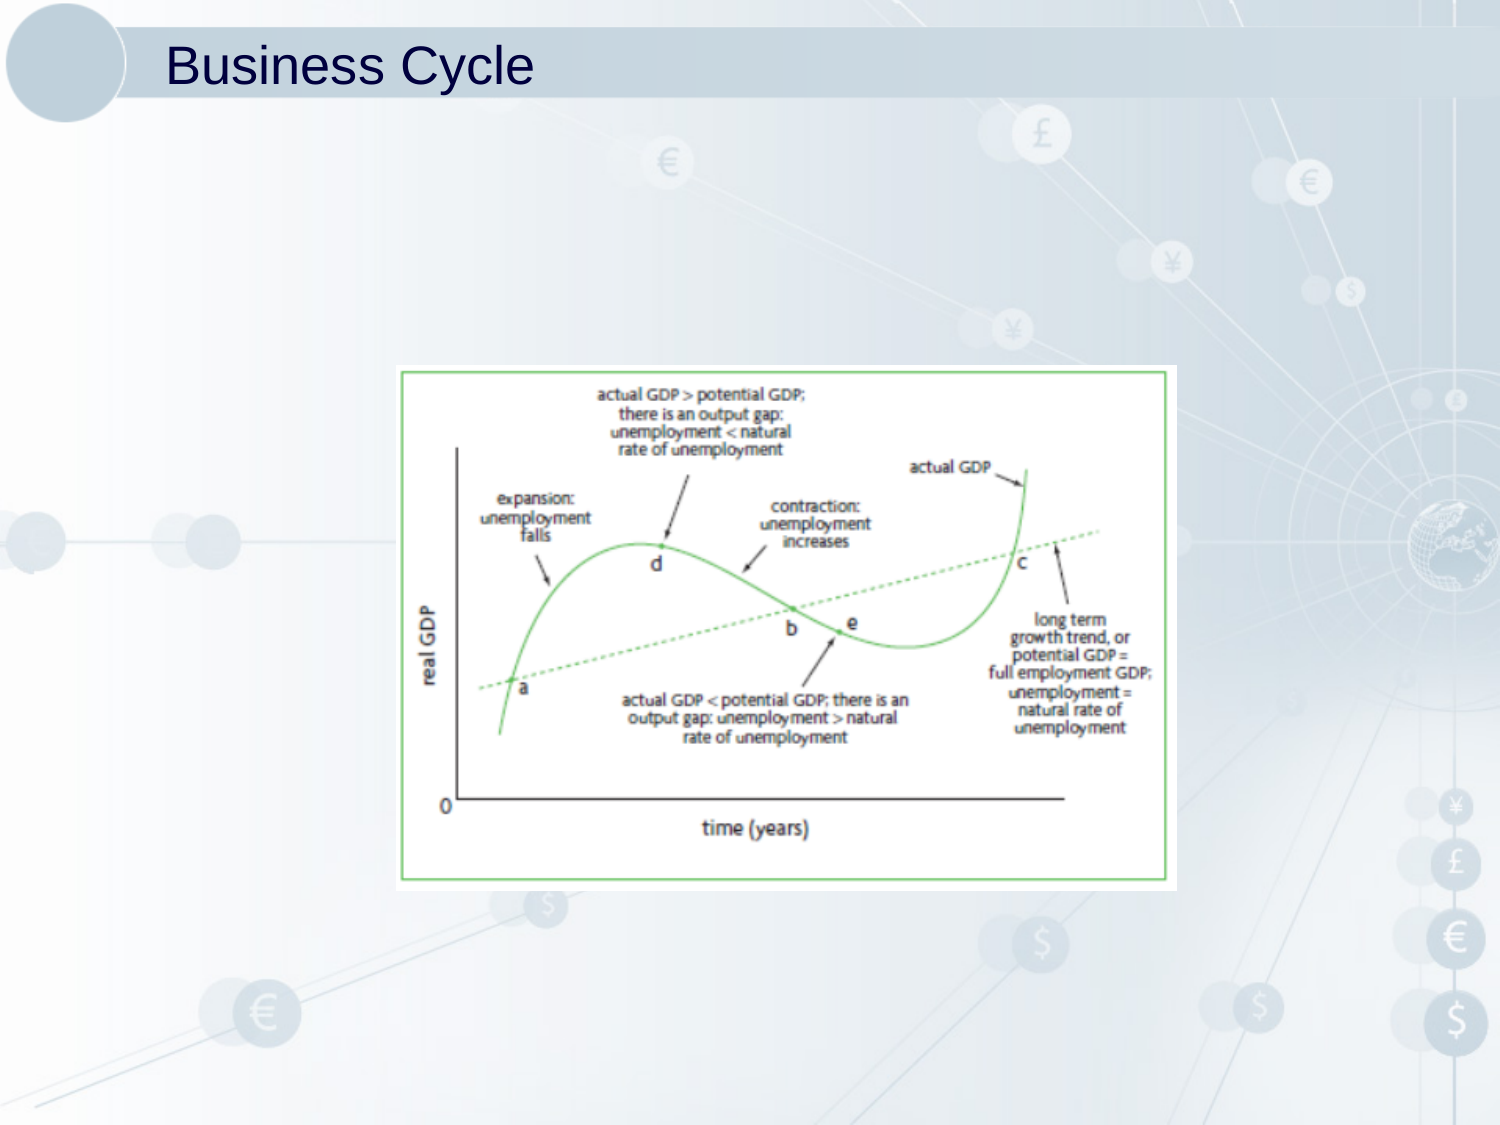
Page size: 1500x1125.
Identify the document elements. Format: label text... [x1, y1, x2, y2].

picture [0, 0, 1500, 1125]
title Business Cycle [149, 24, 1500, 103]
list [396, 365, 1177, 891]
